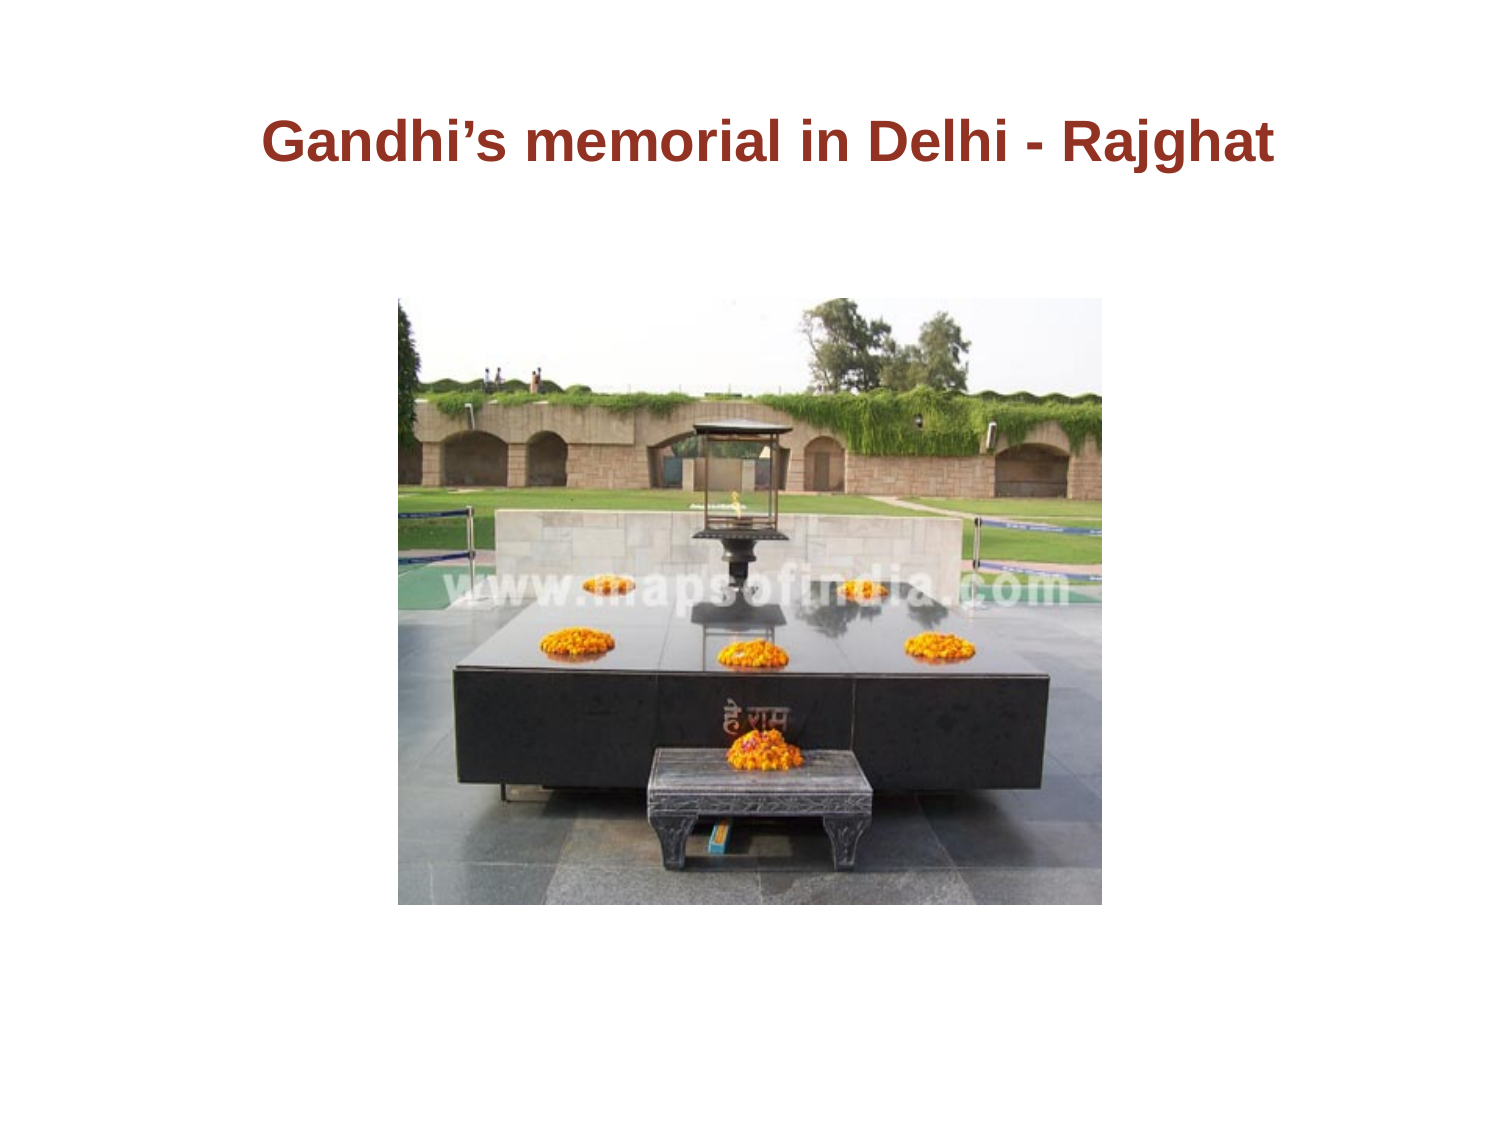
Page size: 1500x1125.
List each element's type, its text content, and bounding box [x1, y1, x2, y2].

title Gandhi’s memorial in Delhi - Rajghat [88, 100, 1449, 183]
picture [398, 298, 1102, 906]
